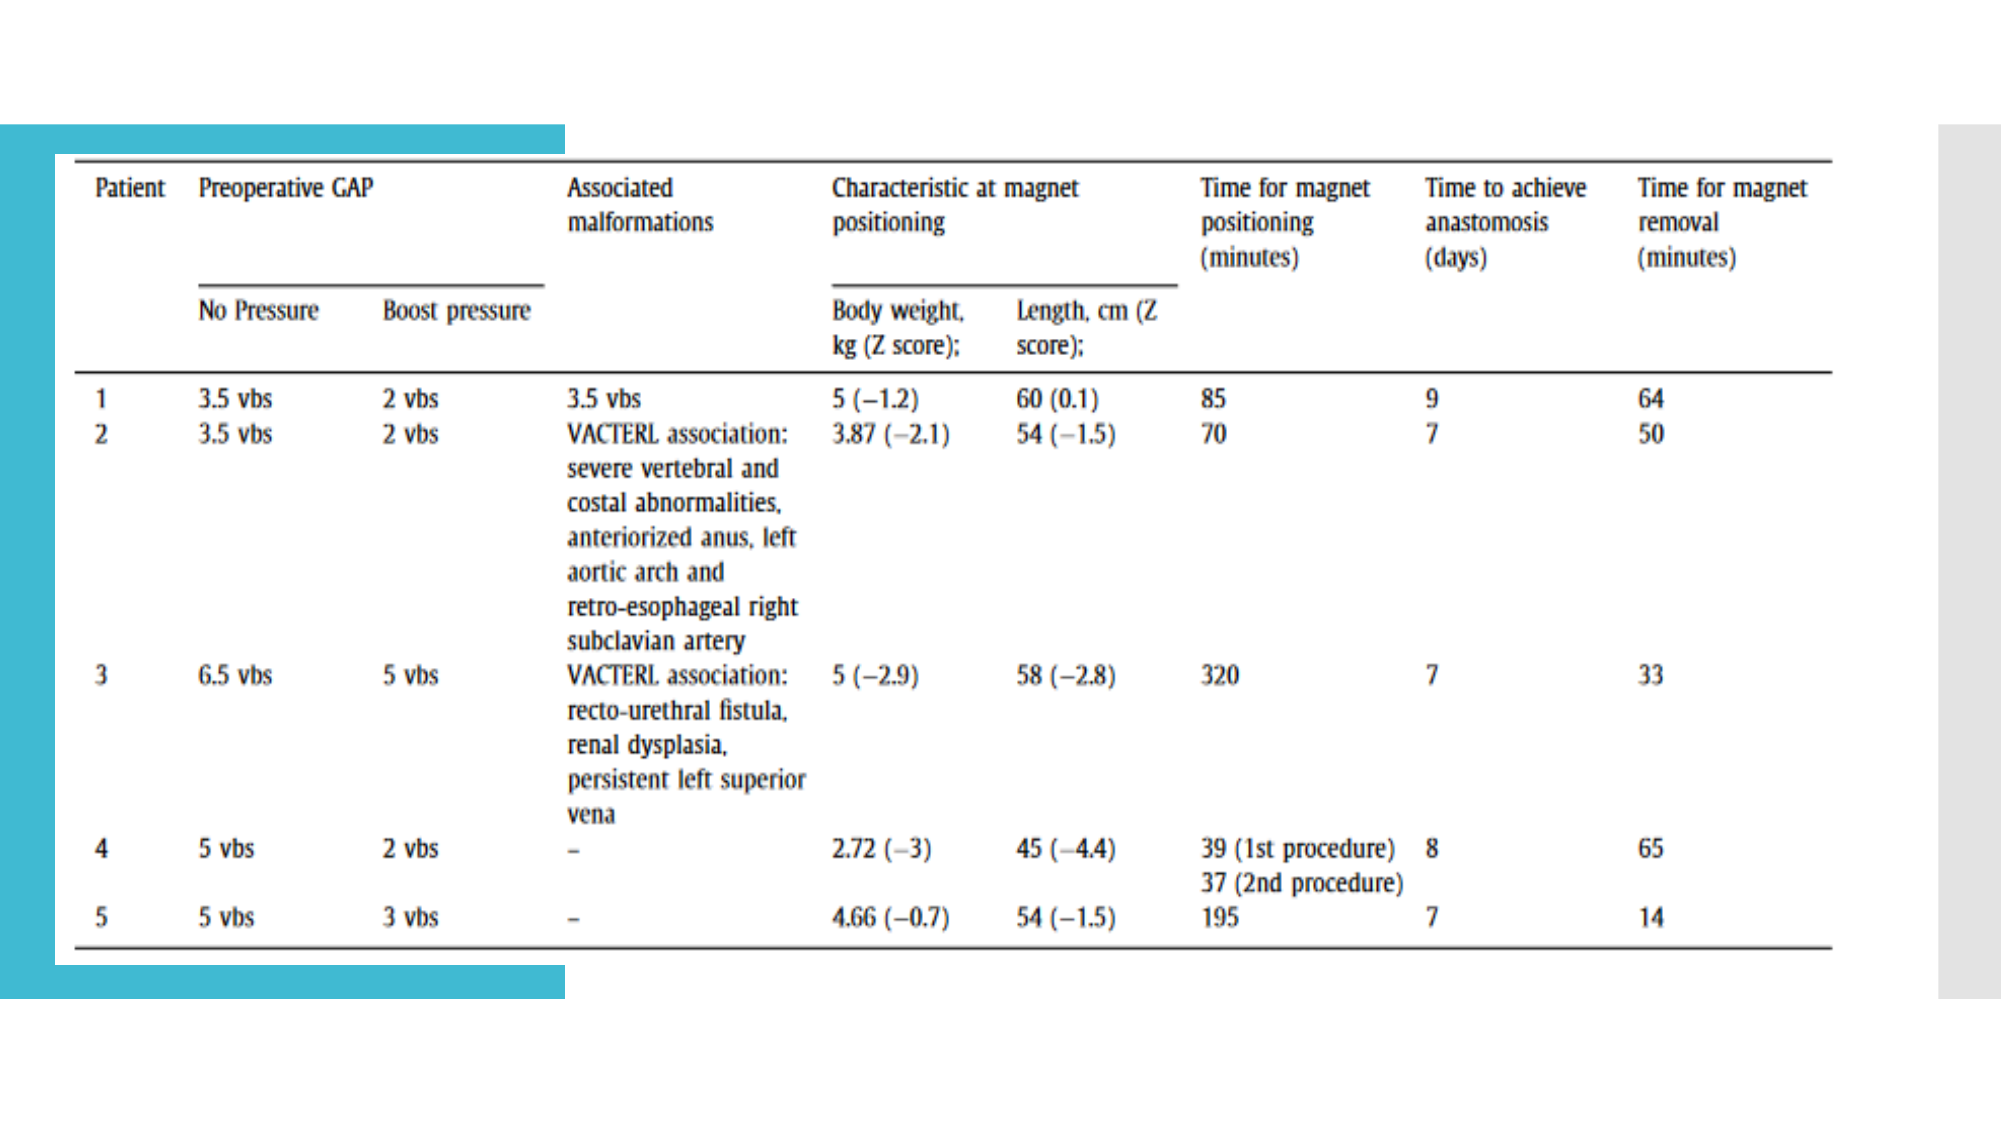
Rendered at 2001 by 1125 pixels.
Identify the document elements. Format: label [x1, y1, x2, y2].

list [55, 154, 1898, 965]
